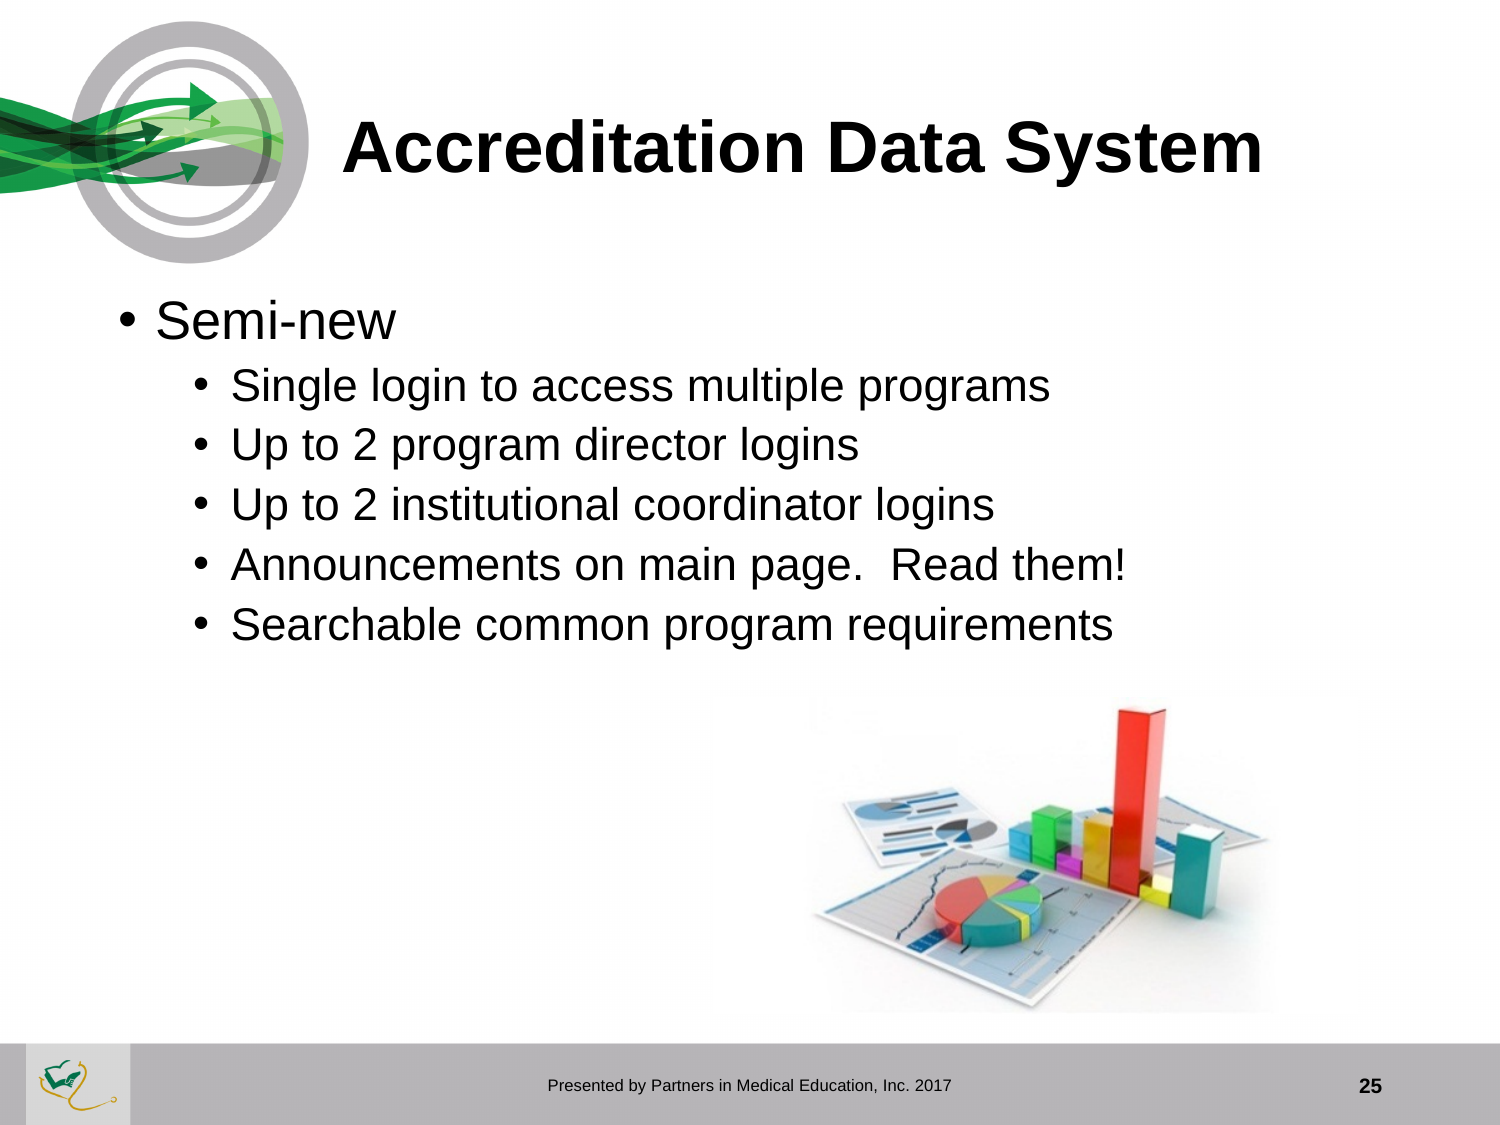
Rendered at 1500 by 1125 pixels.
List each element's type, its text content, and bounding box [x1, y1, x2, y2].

slide_number 25 [1059, 1055, 1397, 1116]
list Semi-new Single login to access multiple programs Up to 2 program director logins Up to 2 institutional coordinator logins Announcements on main page. Read them! Searchable common program requirements [103, 285, 1397, 1014]
title Accreditation Data System [326, 40, 1397, 258]
picture [0, 0, 1500, 1125]
footer Presented by Partners in Medical Education, Inc. 2017 [496, 1055, 1004, 1116]
